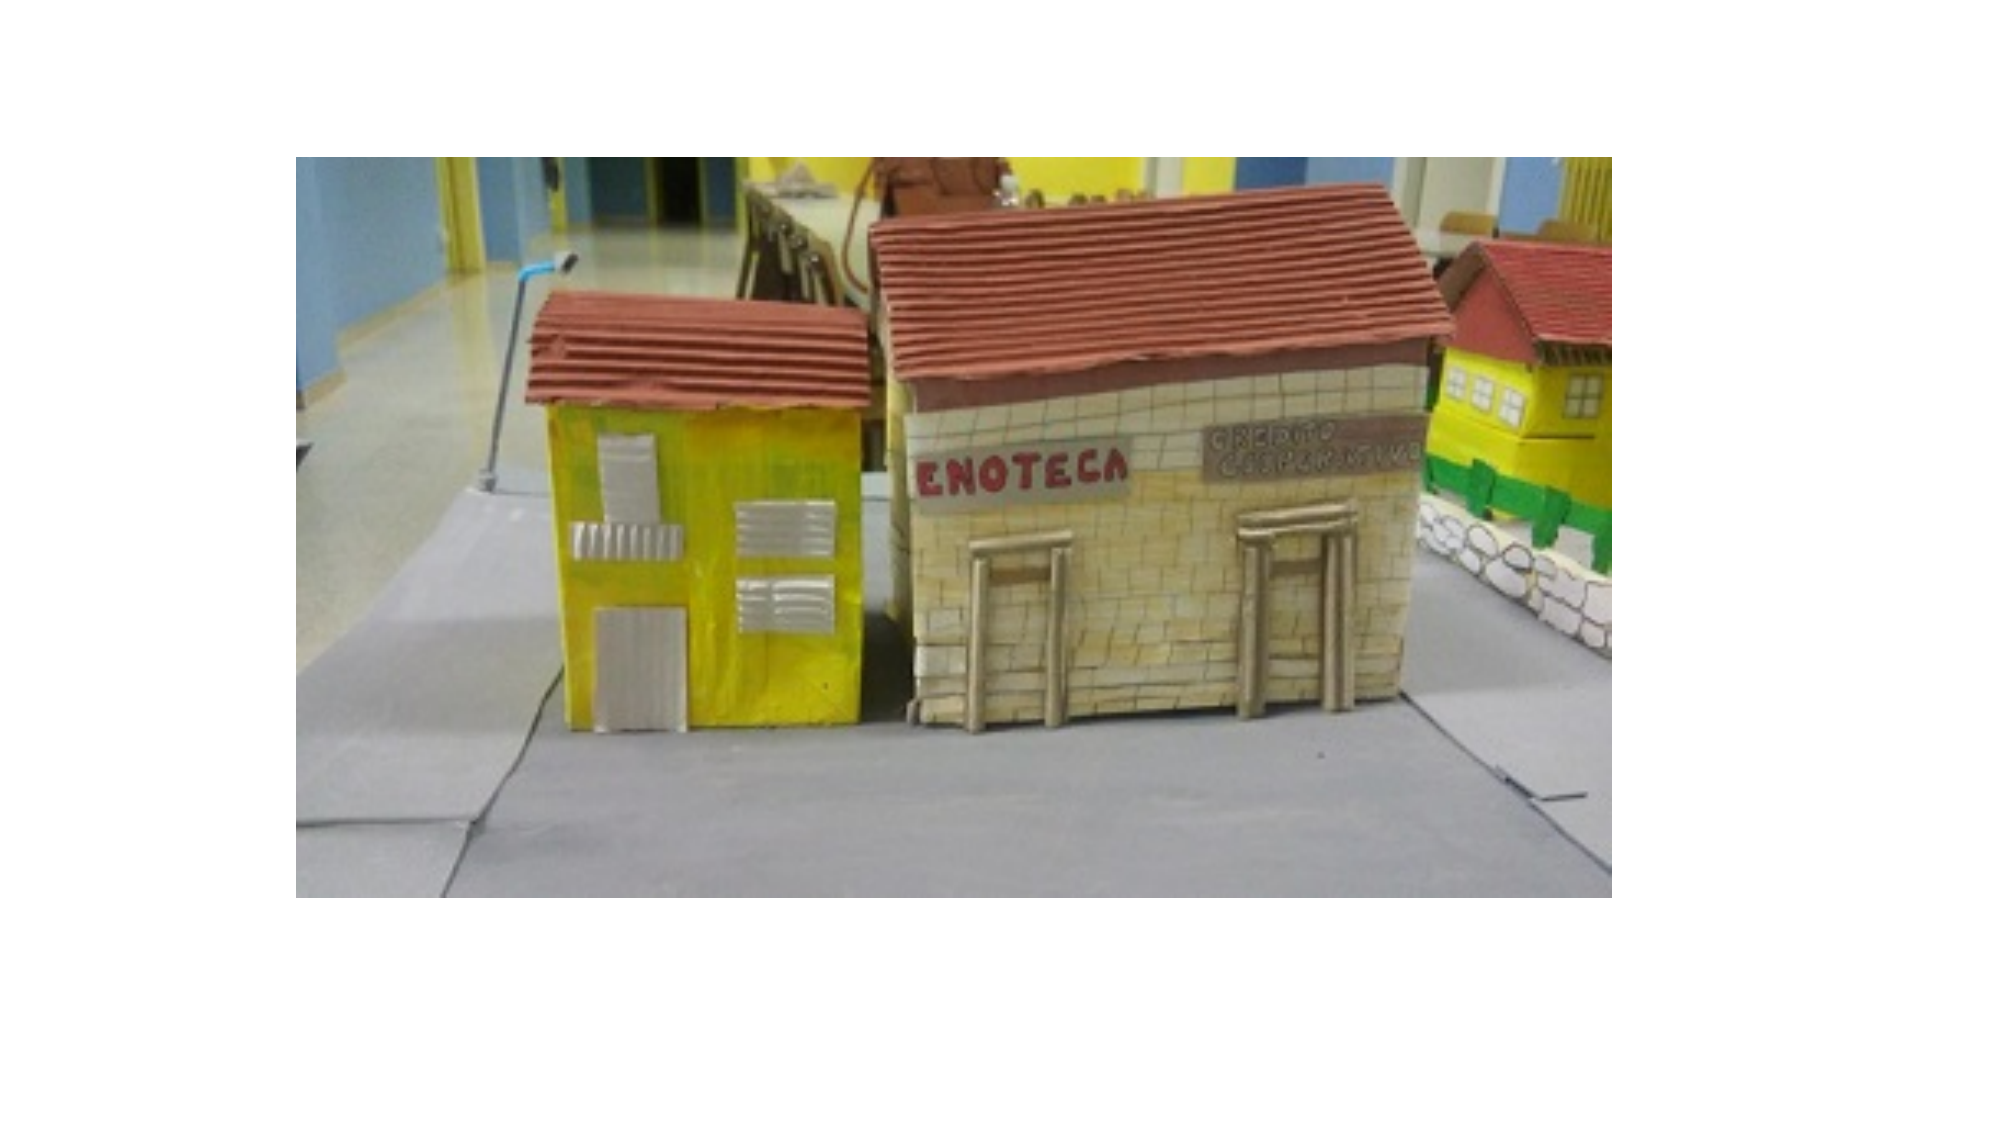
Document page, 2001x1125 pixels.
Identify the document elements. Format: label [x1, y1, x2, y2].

picture [296, 157, 1612, 898]
